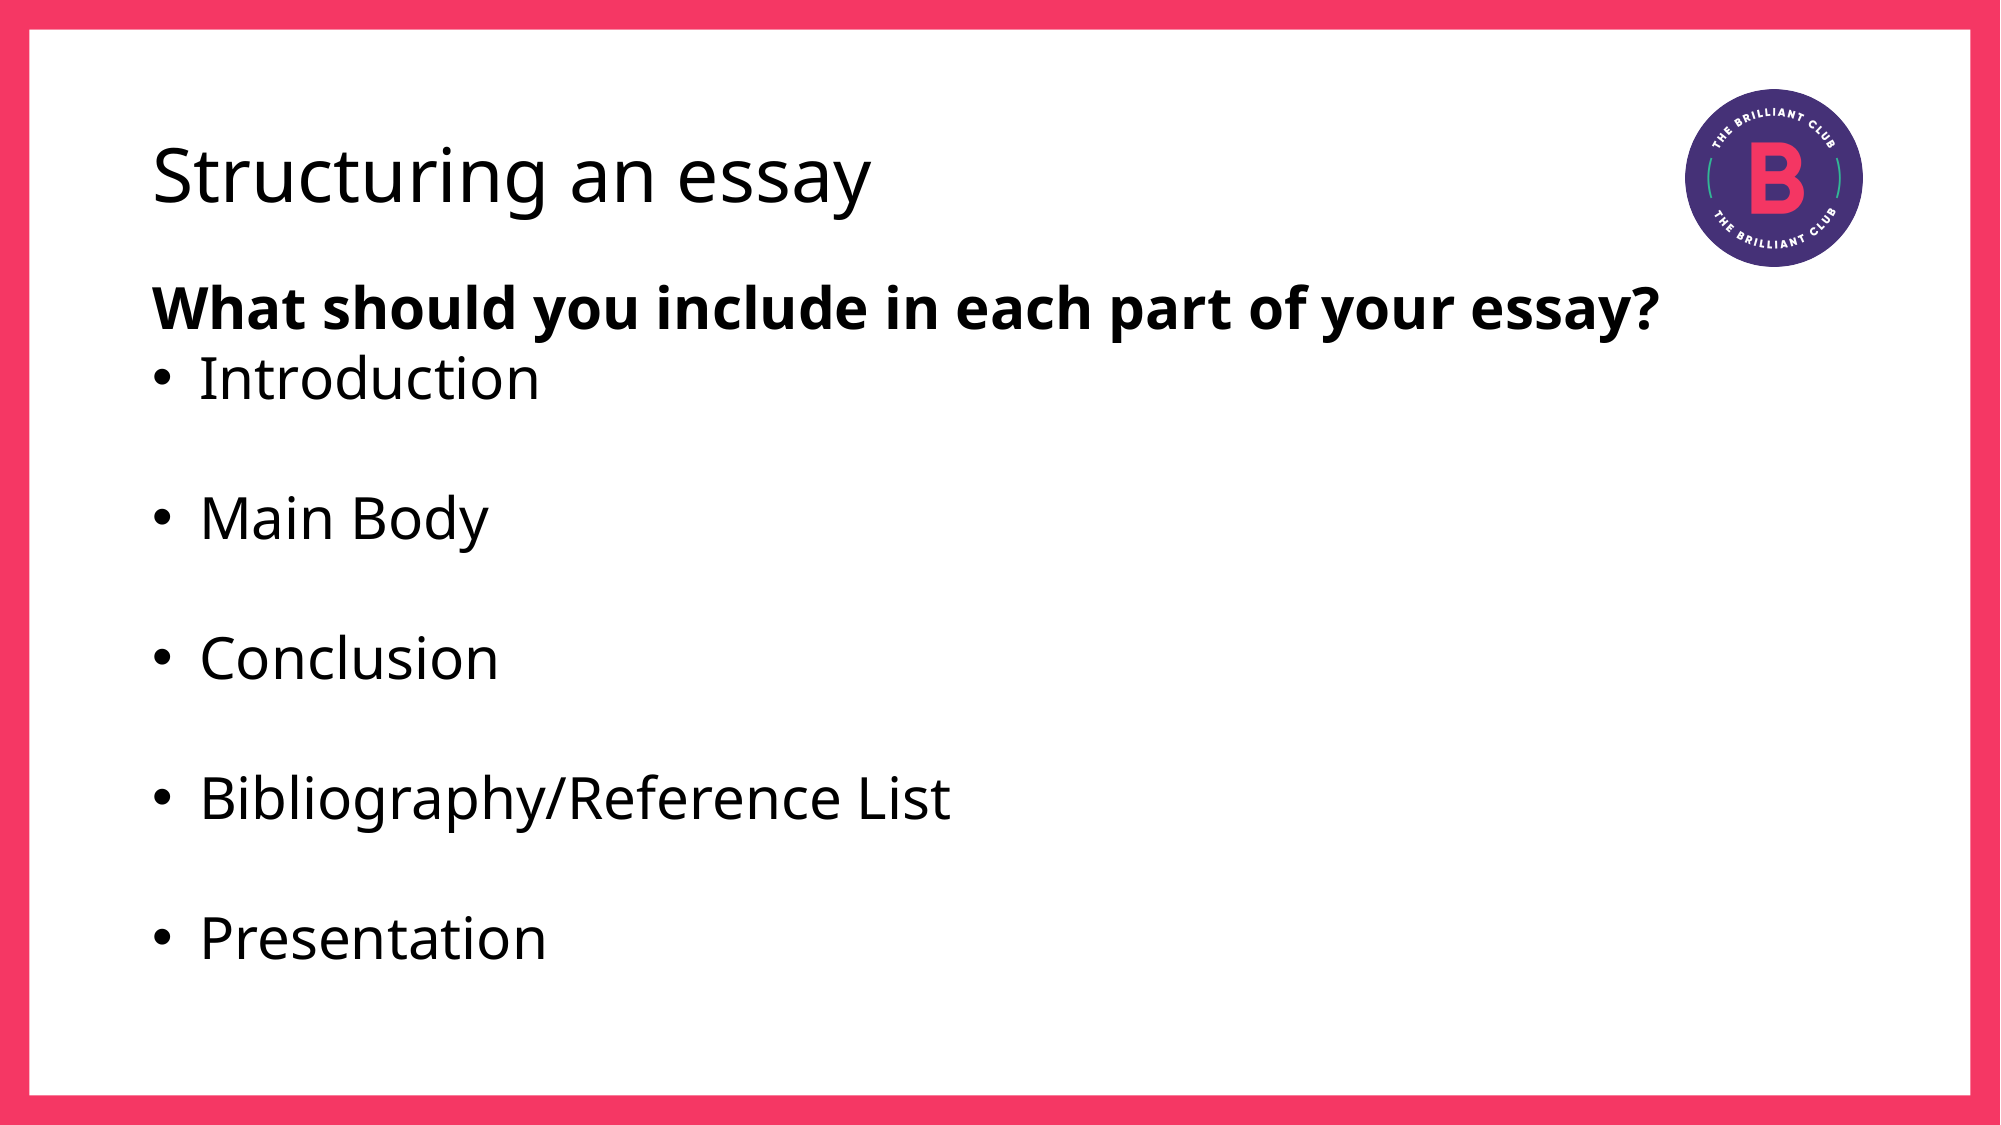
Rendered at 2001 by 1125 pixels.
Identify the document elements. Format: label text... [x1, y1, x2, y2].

title Structuring an essay [137, 79, 1627, 263]
text_box What should you include in each part of your essay? Introduction Main Body Conclusion Bibliography/Reference List Presentation [137, 263, 1730, 979]
picture [1685, 89, 1863, 267]
